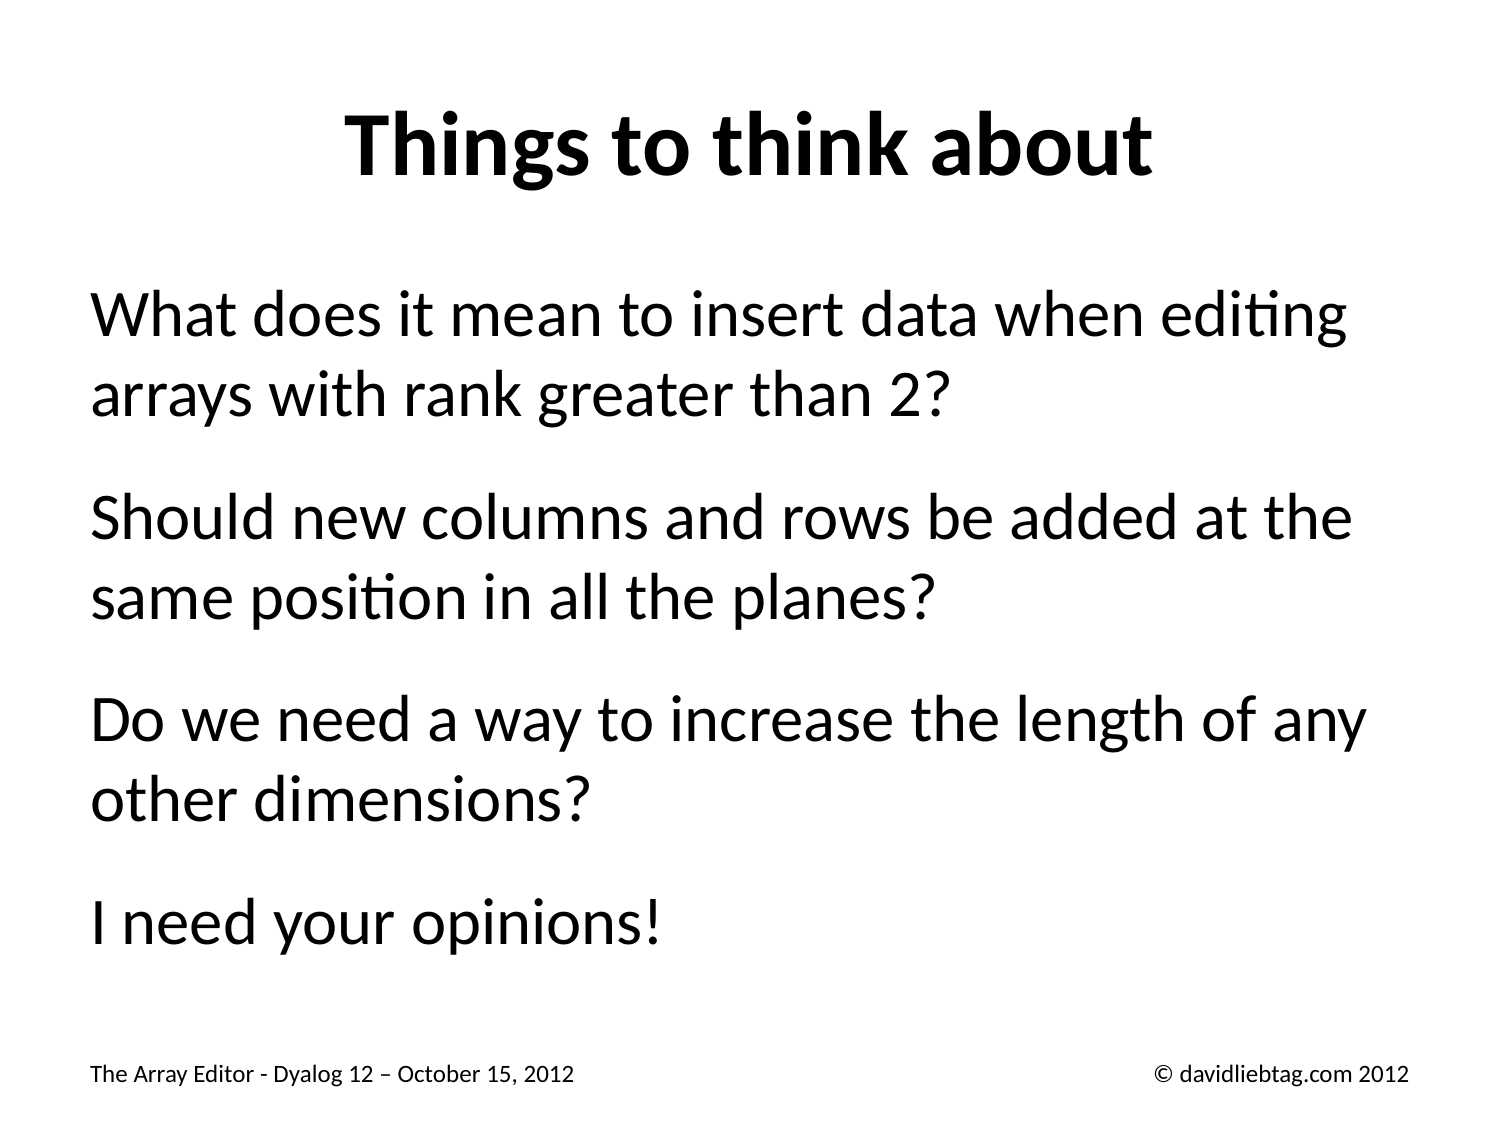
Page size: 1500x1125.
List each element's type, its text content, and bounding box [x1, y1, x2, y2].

footer © davidliebtag.com 2012 [1100, 1042, 1425, 1103]
list What does it mean to insert data when editing arrays with rank greater than 2? Should new columns and rows be added at the same position in all the planes? Do we need a way to increase the length of any other dimensions? I need your opinions! [75, 262, 1425, 1005]
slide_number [75, 1042, 1038, 1103]
title Things to think about [75, 45, 1425, 233]
